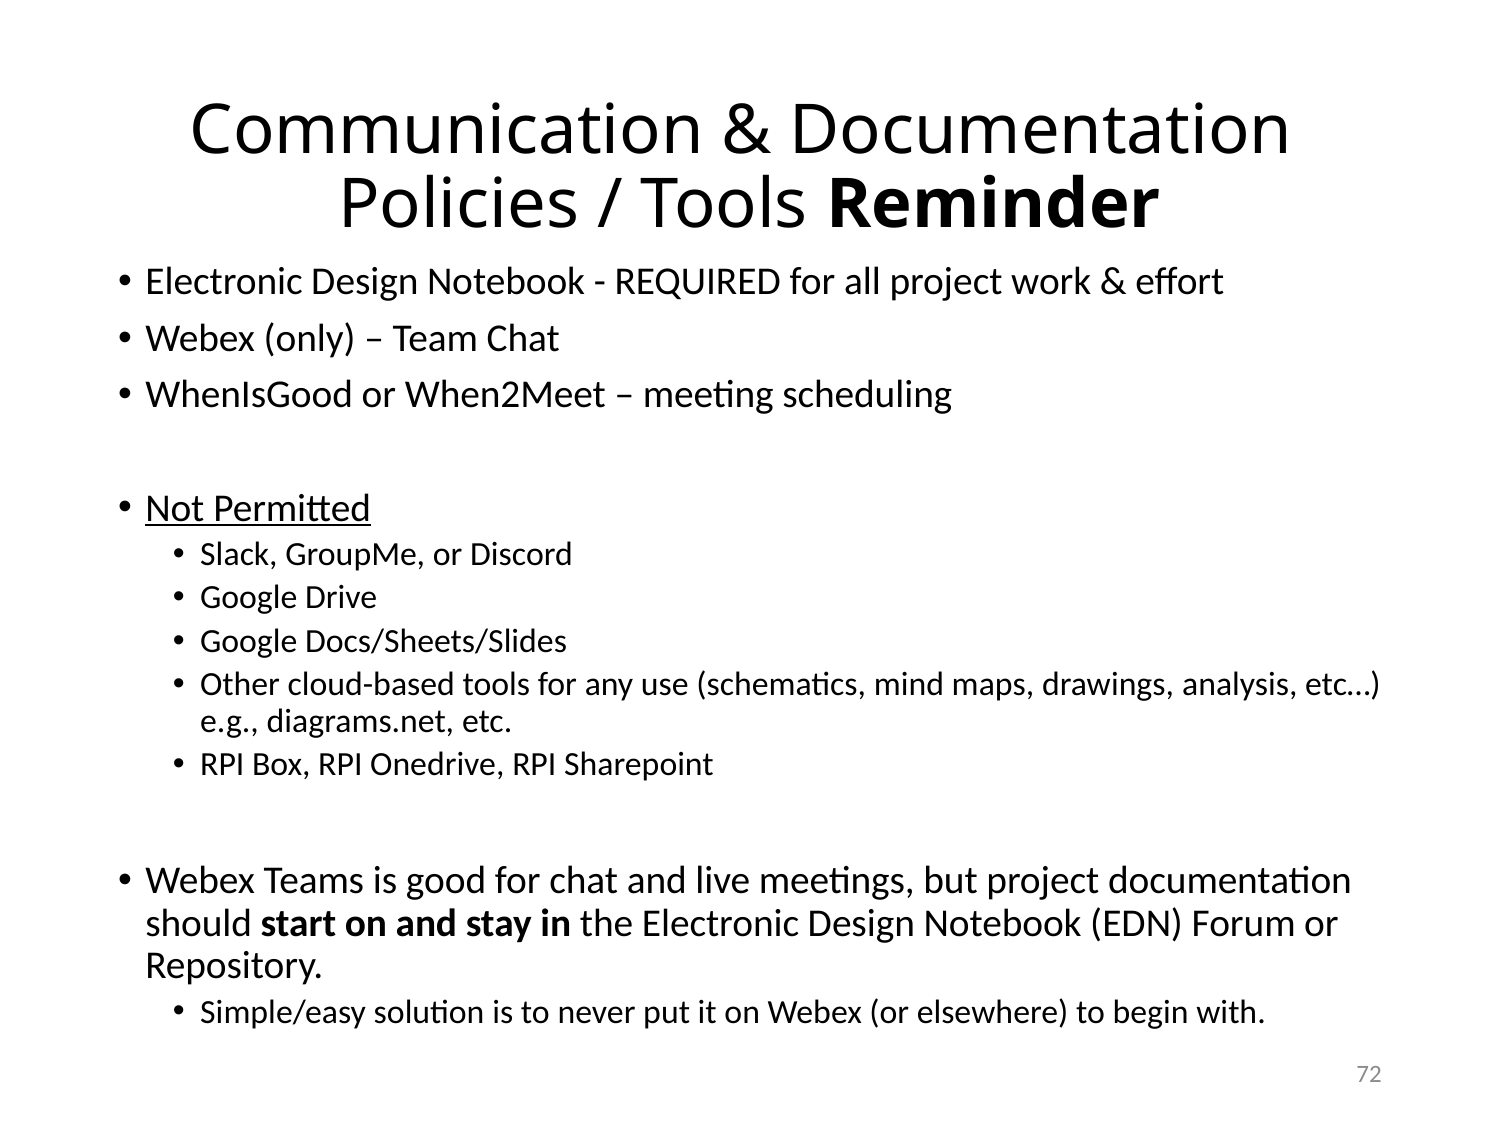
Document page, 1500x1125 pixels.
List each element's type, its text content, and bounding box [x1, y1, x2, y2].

slide_number 72 [1059, 1042, 1397, 1103]
list Electronic Design Notebook - REQUIRED for all project work & effort Webex (only) – Team Chat WhenIsGood or When2Meet – meeting scheduling Not Permitted Slack, GroupMe, or Discord Google Drive Google Docs/Sheets/Slides Other cloud-based tools for any use (schematics, mind maps, drawings, analysis, etc…) e.g., diagrams.net, etc. RPI Box, RPI Onedrive, RPI Sharepoint Webex Teams is good for chat and live meetings, but project documentation should start on and stay in the Electronic Design Notebook (EDN) Forum or Repository. Simple/easy solution is to never put it on Webex (or elsewhere) to begin with. [103, 253, 1397, 1041]
title Communication & Documentation Policies / Tools Reminder [103, 59, 1397, 253]
